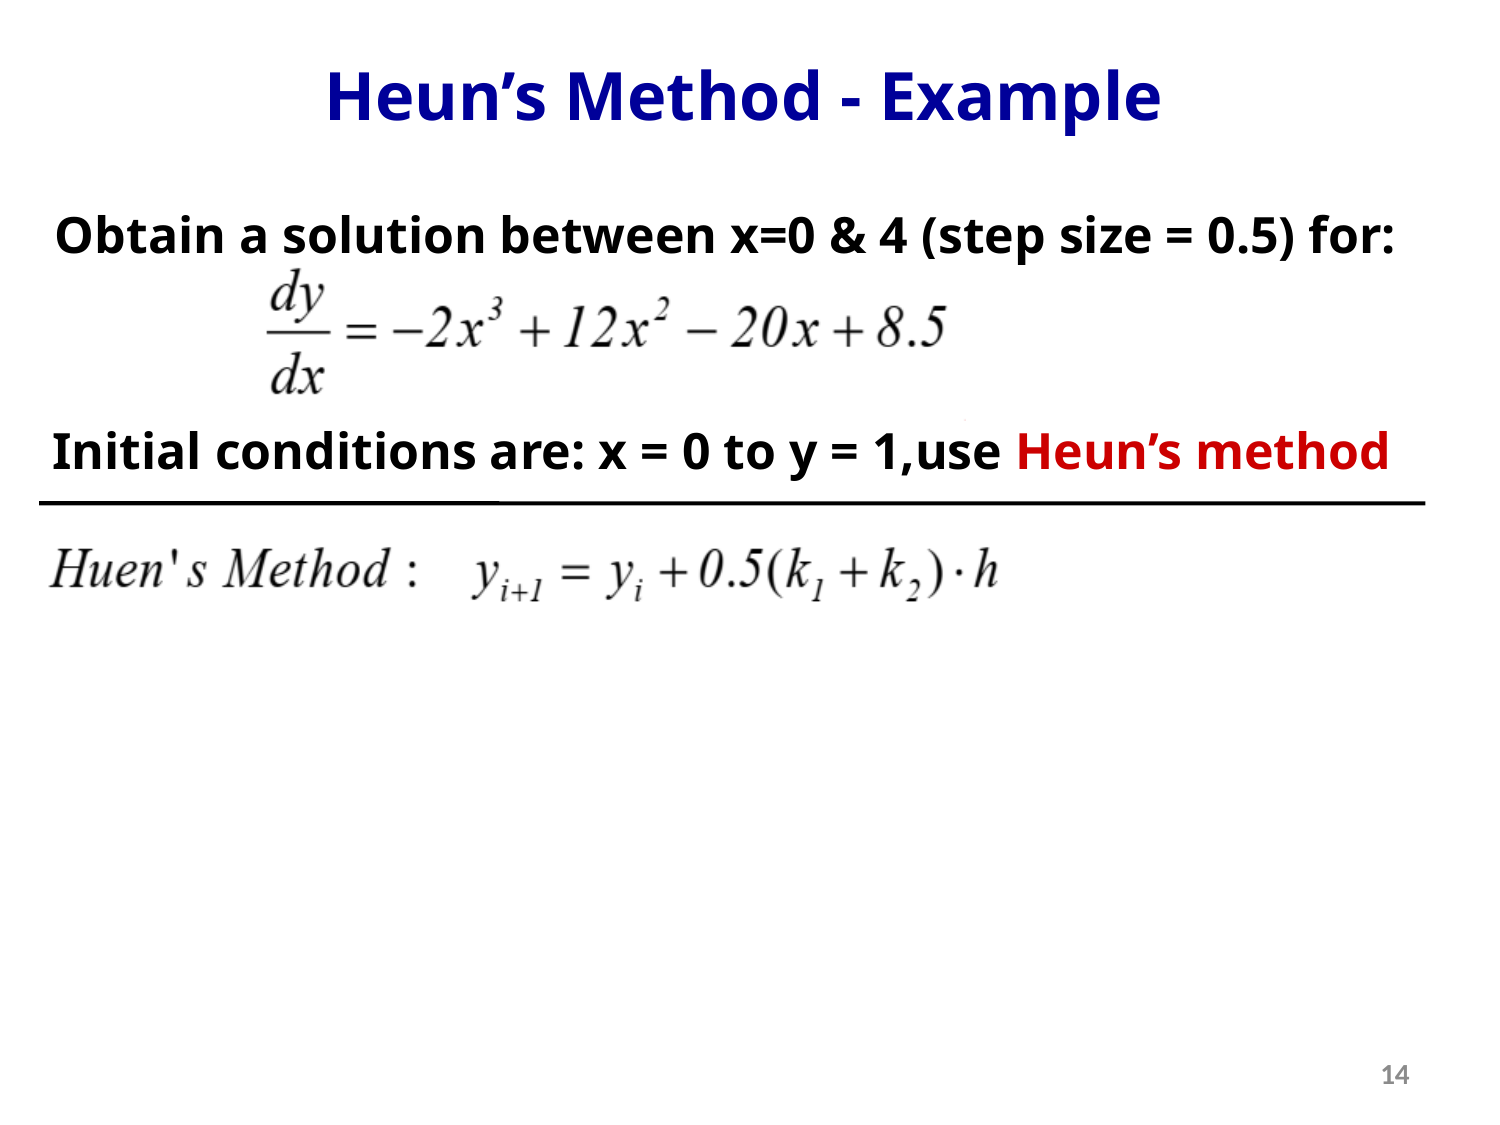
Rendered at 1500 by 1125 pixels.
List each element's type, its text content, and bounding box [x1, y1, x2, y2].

picture [241, 259, 966, 421]
text_box Initial conditions are: x = 0 to y = 1,use Heun’s method [37, 412, 1450, 488]
text_box Heun’s Method - Example [99, 24, 1388, 163]
slide_number 14 [1074, 1042, 1425, 1103]
text_box Obtain a solution between x=0 & 4 (step size = 0.5) for: [24, 187, 1463, 273]
picture [41, 538, 1030, 608]
